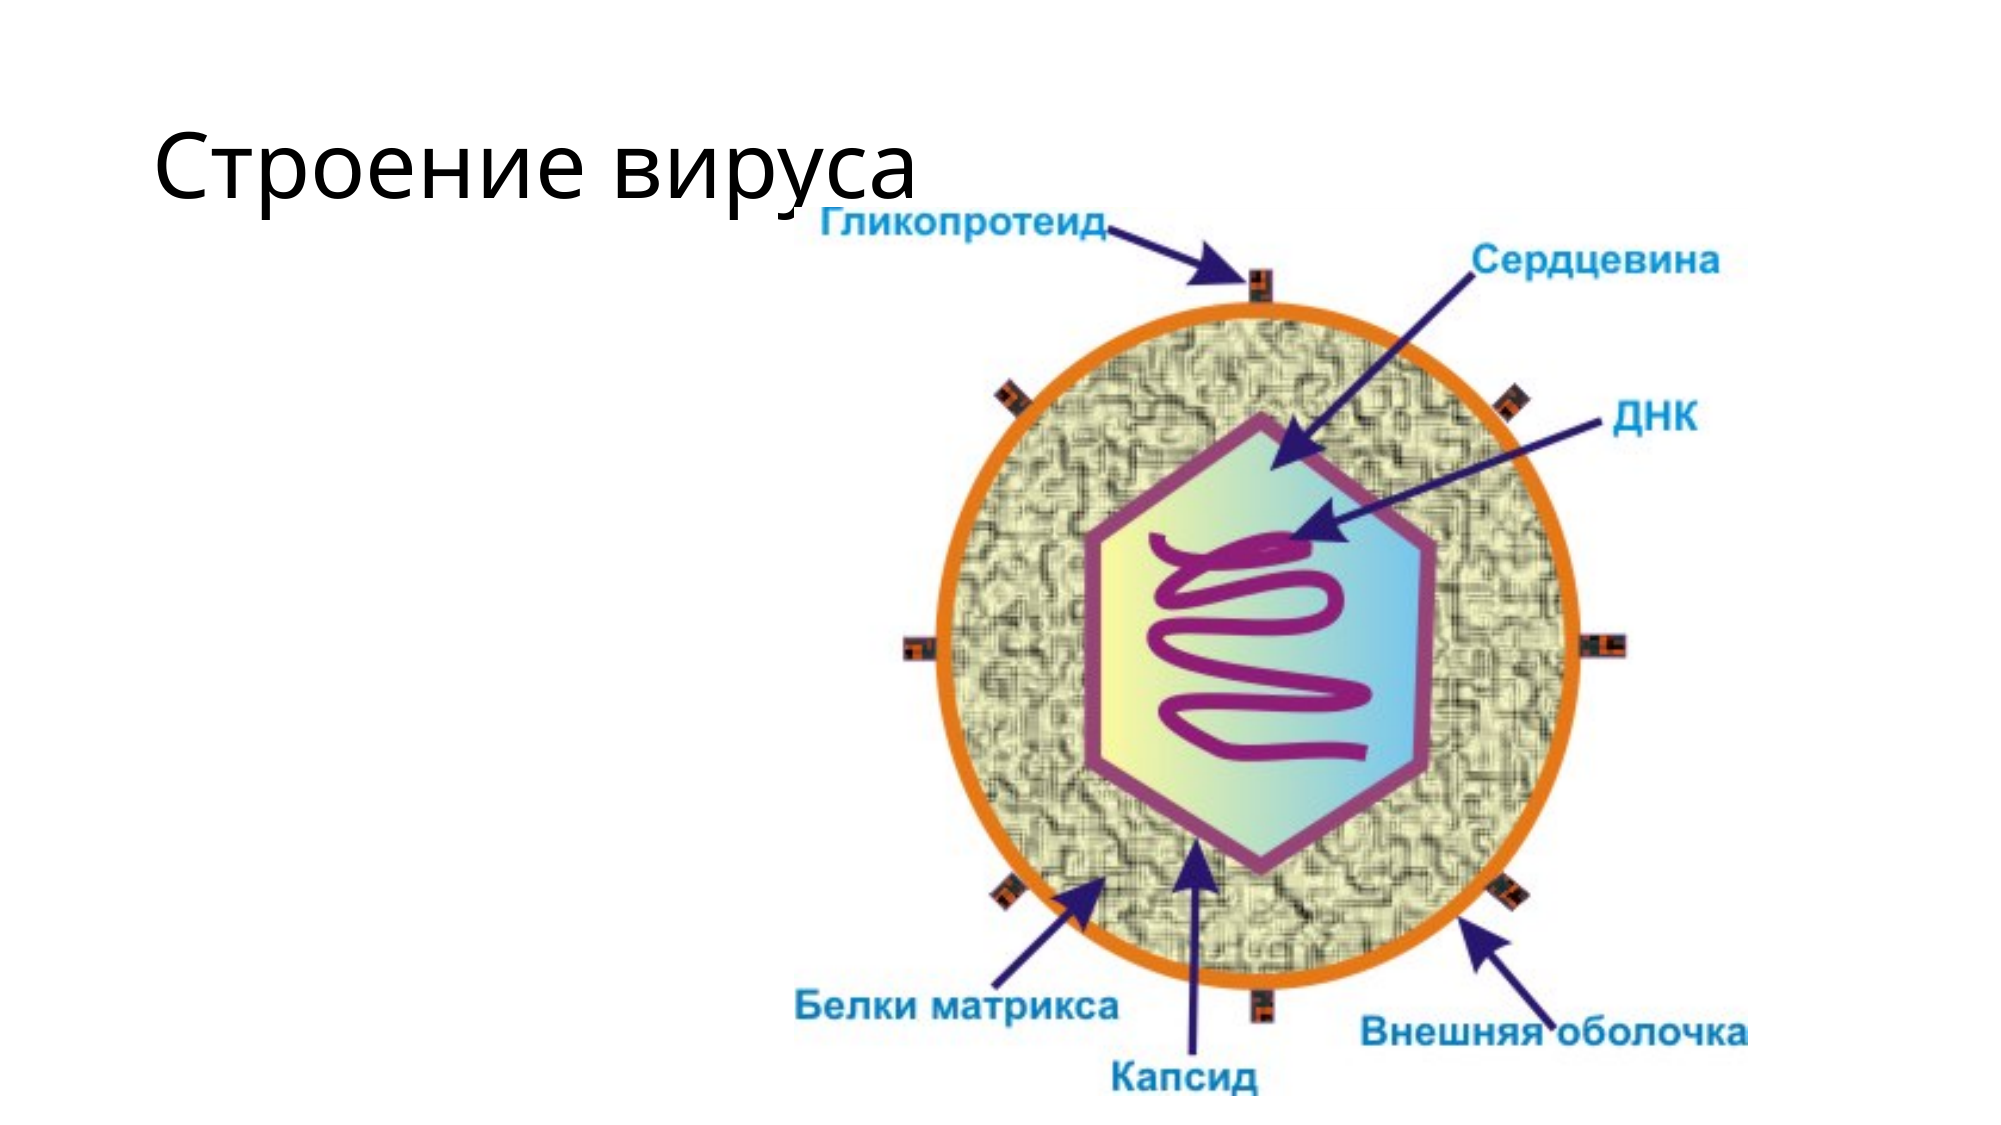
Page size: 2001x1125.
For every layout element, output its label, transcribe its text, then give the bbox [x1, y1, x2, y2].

title Строение вируса [137, 59, 1863, 278]
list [794, 207, 1748, 1096]
